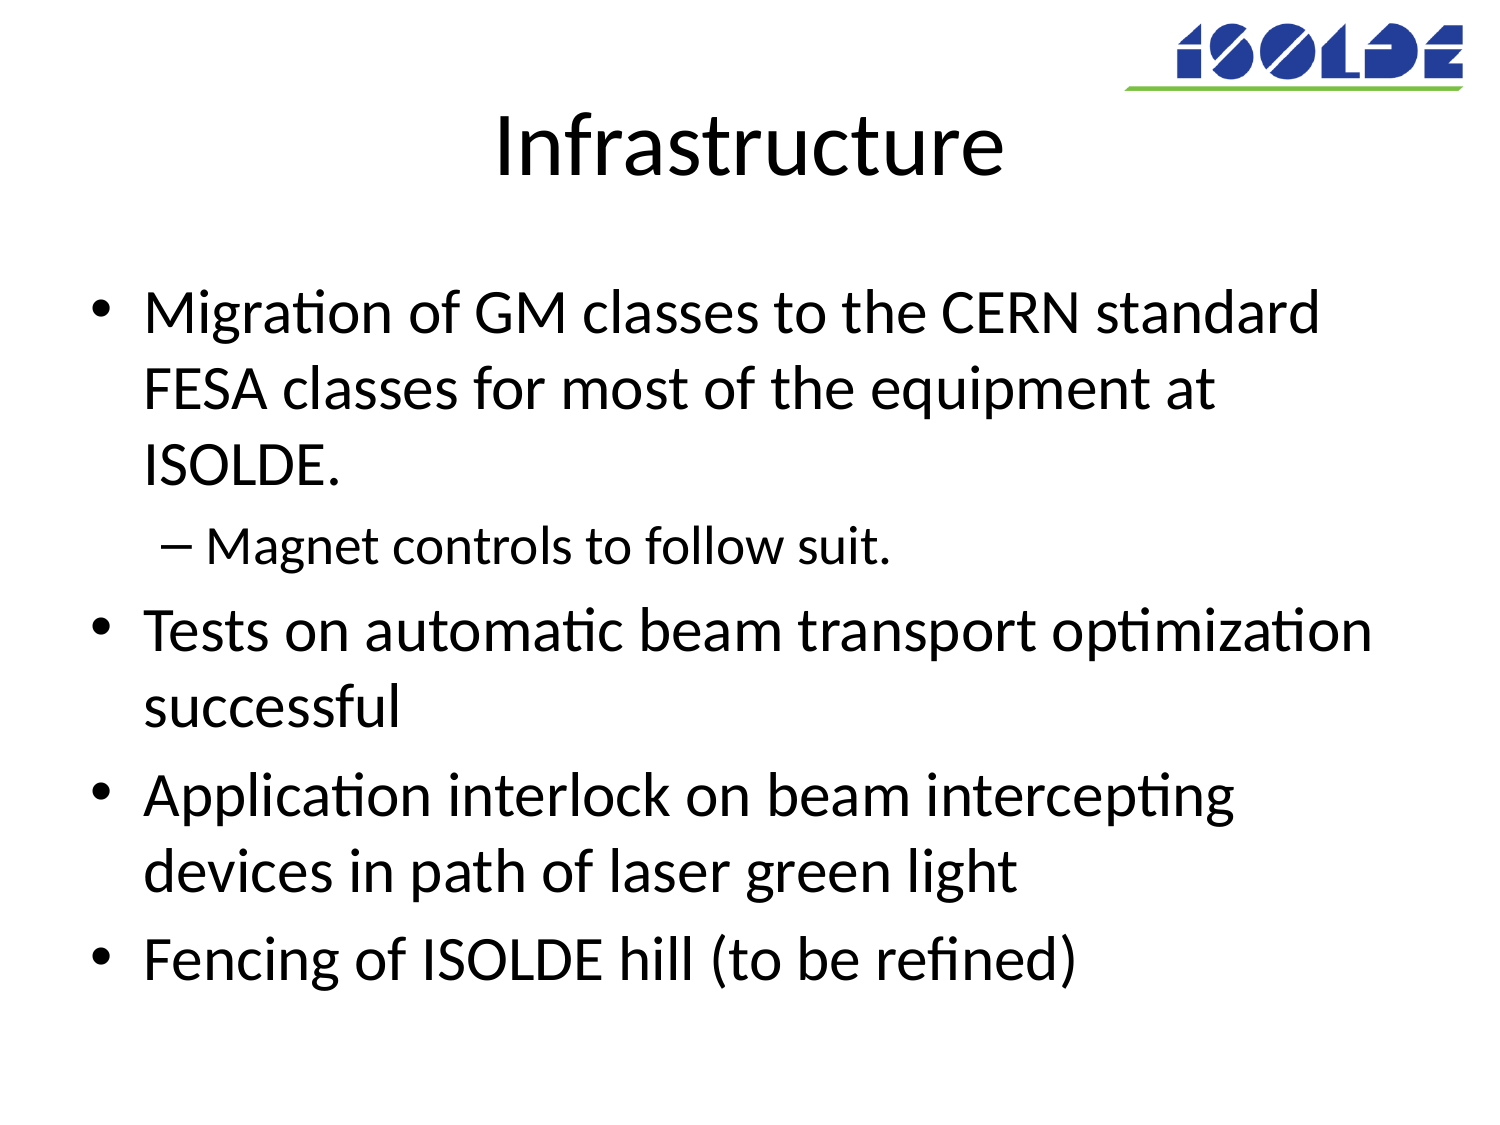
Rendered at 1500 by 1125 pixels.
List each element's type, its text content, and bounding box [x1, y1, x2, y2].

title Infrastructure [75, 45, 1425, 233]
picture [1115, 18, 1467, 96]
list Migration of GM classes to the CERN standard FESA classes for most of the equipment at ISOLDE. Magnet controls to follow suit. Tests on automatic beam transport optimization successful Application interlock on beam intercepting devices in path of laser green light Fencing of ISOLDE hill (to be refined) [75, 262, 1425, 1005]
